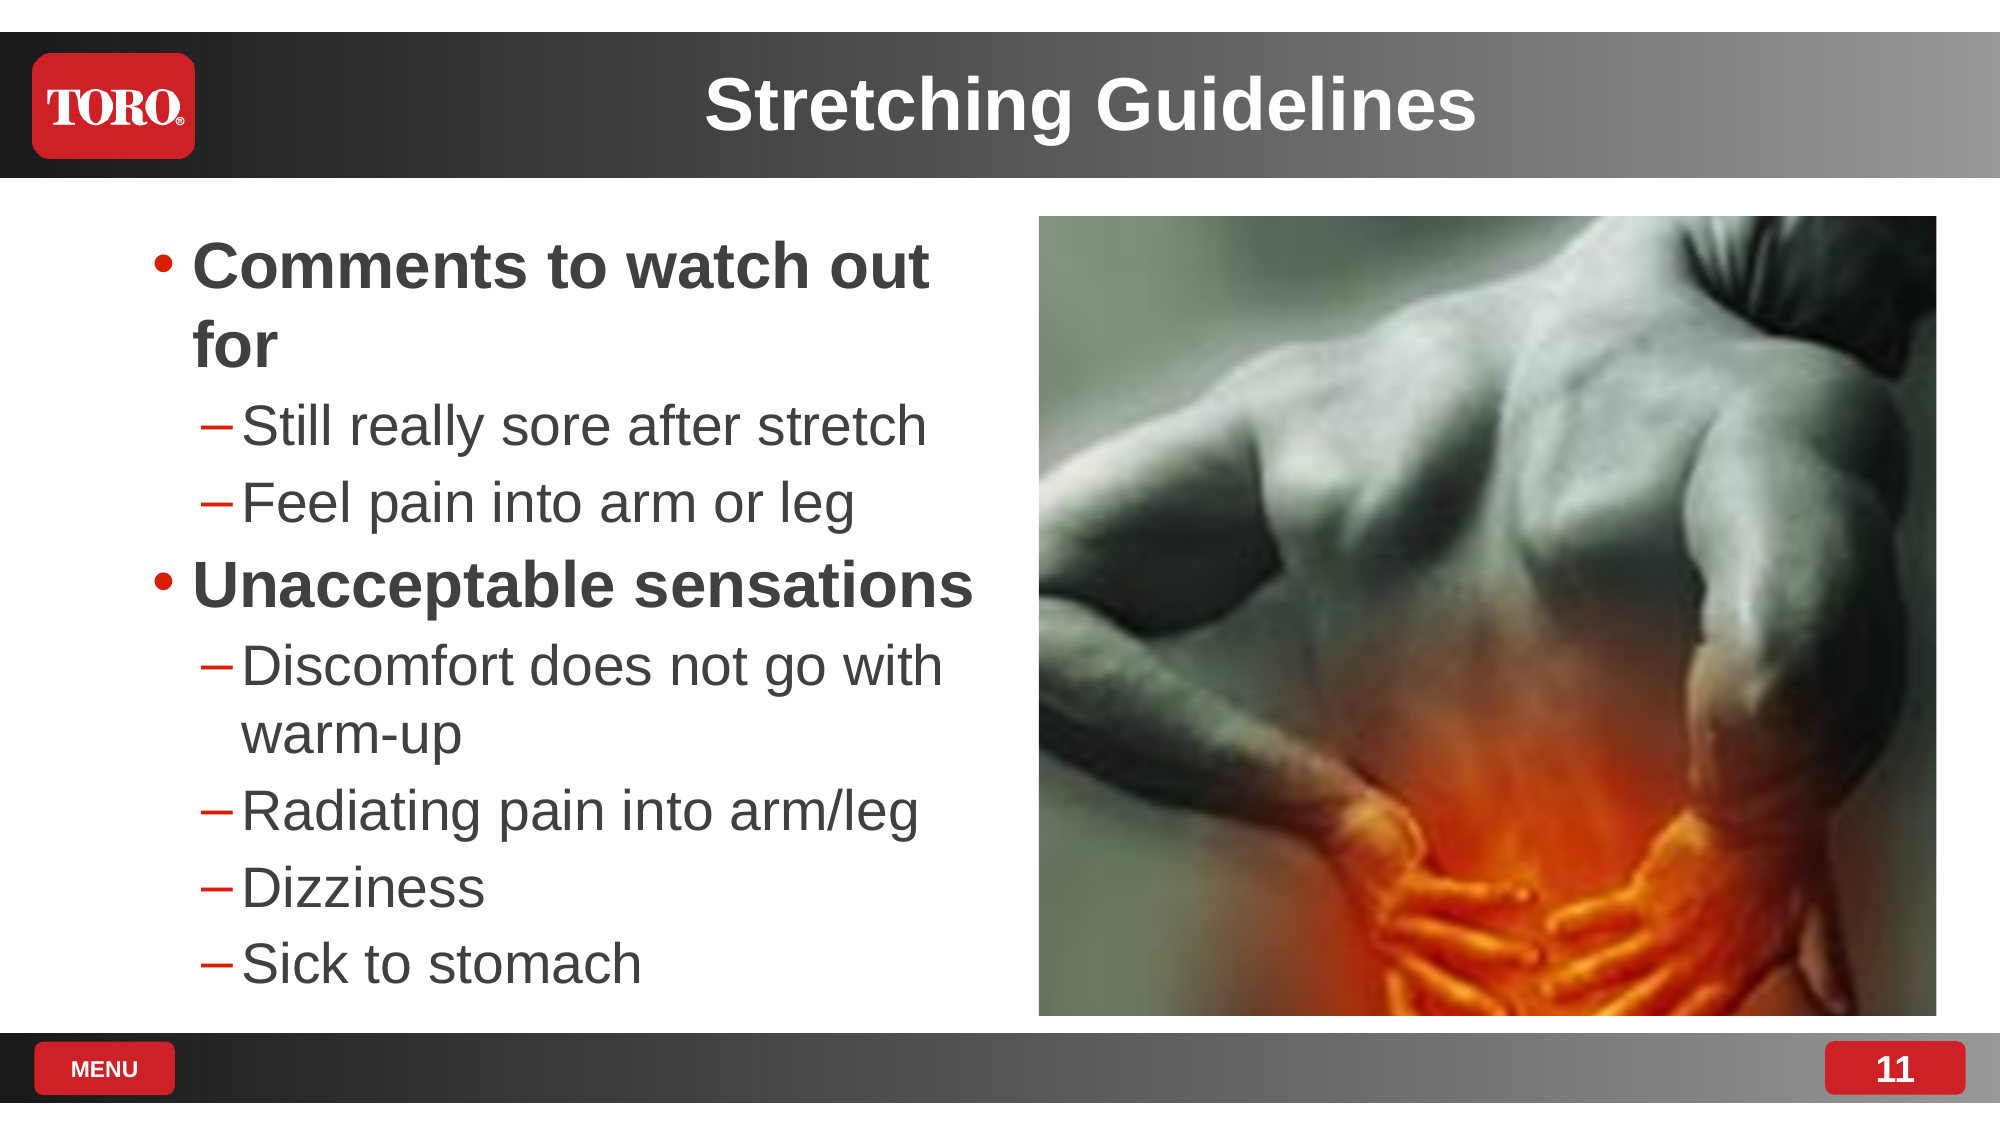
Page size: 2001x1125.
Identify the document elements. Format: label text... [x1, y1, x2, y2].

list Comments to watch out for Still really sore after stretch Feel pain into arm or leg Unacceptable sensations Discomfort does not go with warm-up Radiating pain into arm/leg Dizziness Sick to stomach [137, 216, 1000, 1016]
picture [0, 0, 2001, 1125]
title Stretching Guidelines [218, 53, 1966, 159]
picture [32, 53, 195, 159]
